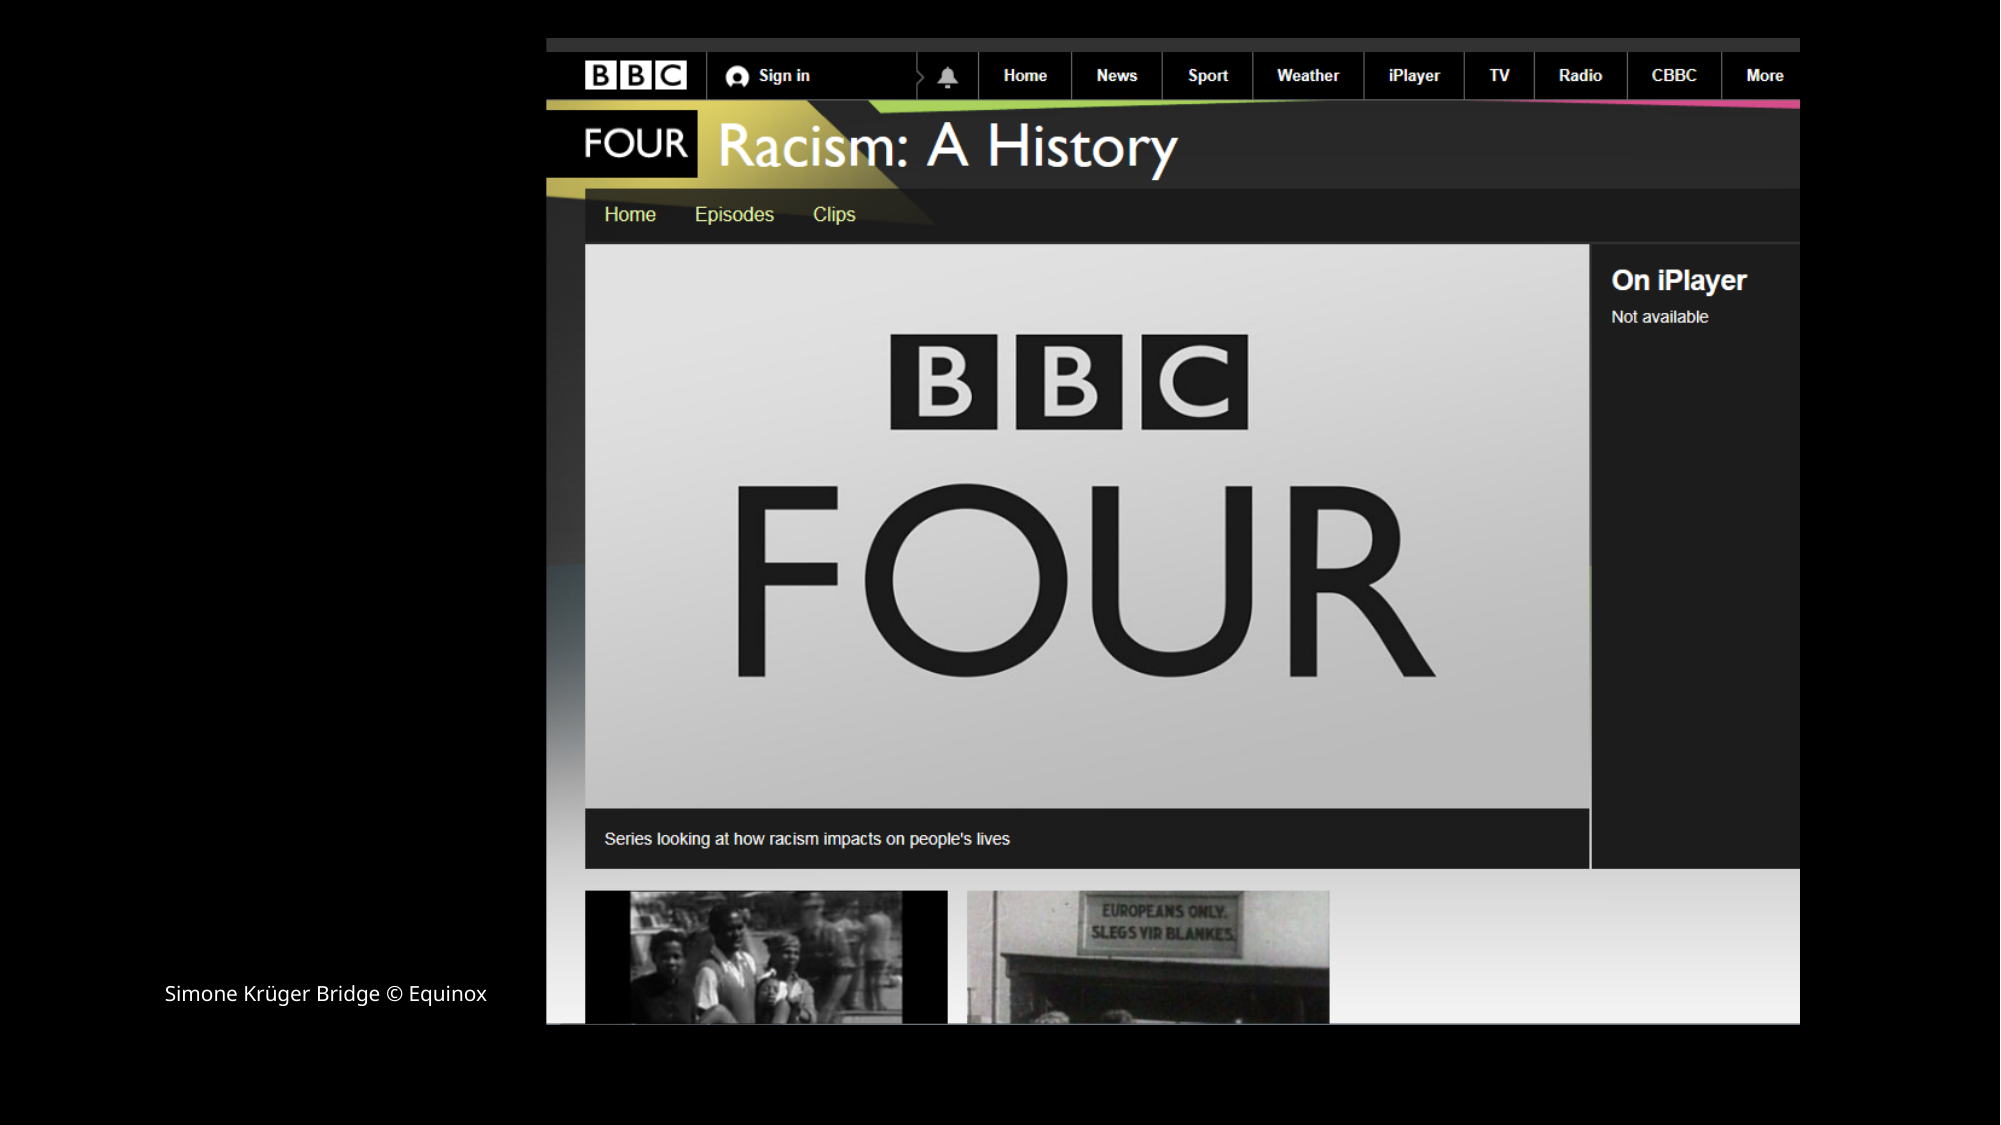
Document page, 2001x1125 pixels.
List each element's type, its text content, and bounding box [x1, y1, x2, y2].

footer Simone Krüger Bridge © Equinox [149, 965, 539, 1025]
picture [545, 37, 1801, 1026]
